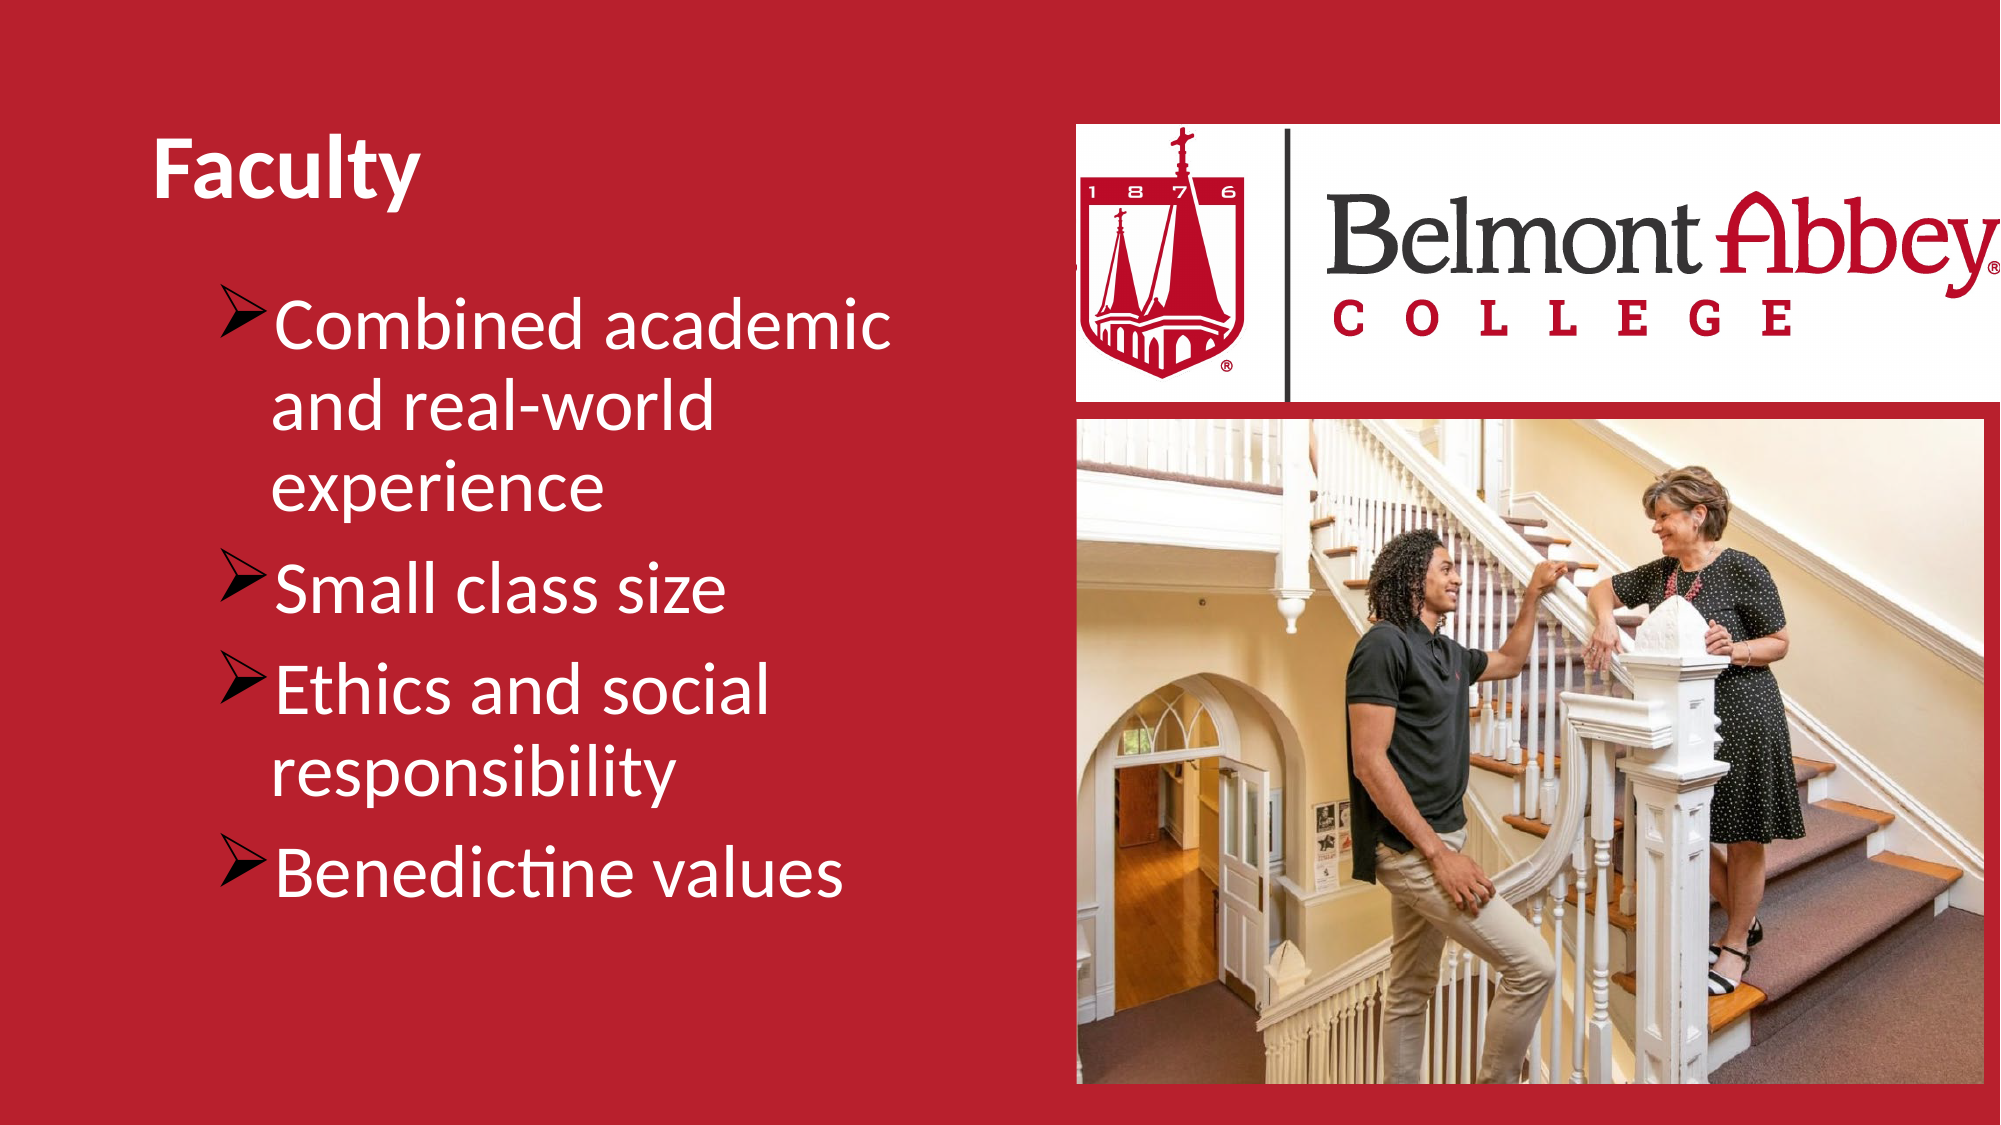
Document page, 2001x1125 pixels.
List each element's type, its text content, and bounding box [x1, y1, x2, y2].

picture [1076, 418, 1985, 1084]
title Faculty [137, 59, 1863, 278]
picture [1076, 124, 2000, 402]
list Combined academic and real-world experience Small class size Ethics and social responsibility Benedictine values [180, 277, 964, 992]
